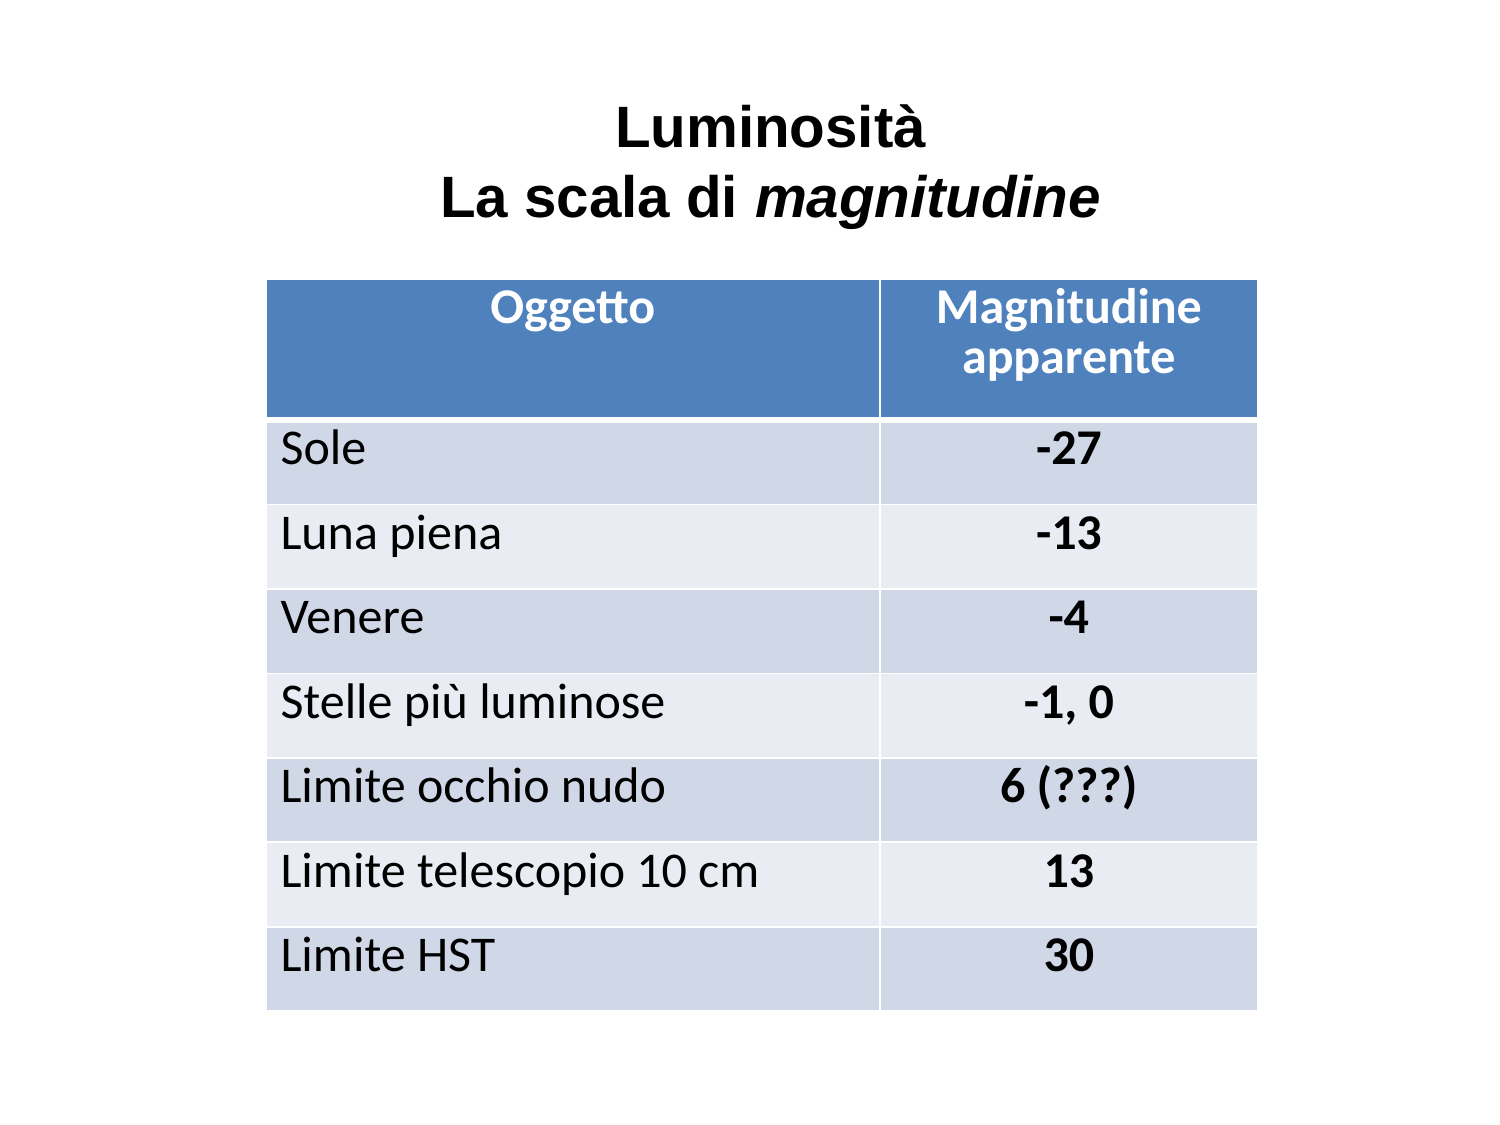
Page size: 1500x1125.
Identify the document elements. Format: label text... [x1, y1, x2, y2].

table_cell Limite occhio nudo [267, 759, 879, 841]
table_cell Limite telescopio 10 cm [267, 843, 879, 926]
table_cell -1, 0 [881, 674, 1257, 757]
table_cell -27 [881, 423, 1257, 504]
table_cell -4 [881, 590, 1257, 673]
table_cell Stelle più luminose [267, 674, 879, 757]
table_cell Limite HST [267, 928, 879, 1010]
table_cell 13 [881, 843, 1257, 926]
text_box Luminosità La scala di magnitudine [425, 81, 1117, 237]
table_cell Sole [267, 423, 879, 504]
table_header Magnitudine apparente [881, 280, 1257, 417]
table_header Oggetto [267, 280, 879, 417]
table_cell 30 [881, 928, 1257, 1010]
table_cell Venere [267, 590, 879, 673]
table_cell Luna piena [267, 505, 879, 588]
table_cell -13 [881, 505, 1257, 588]
table_cell 6 (???) [881, 759, 1257, 841]
